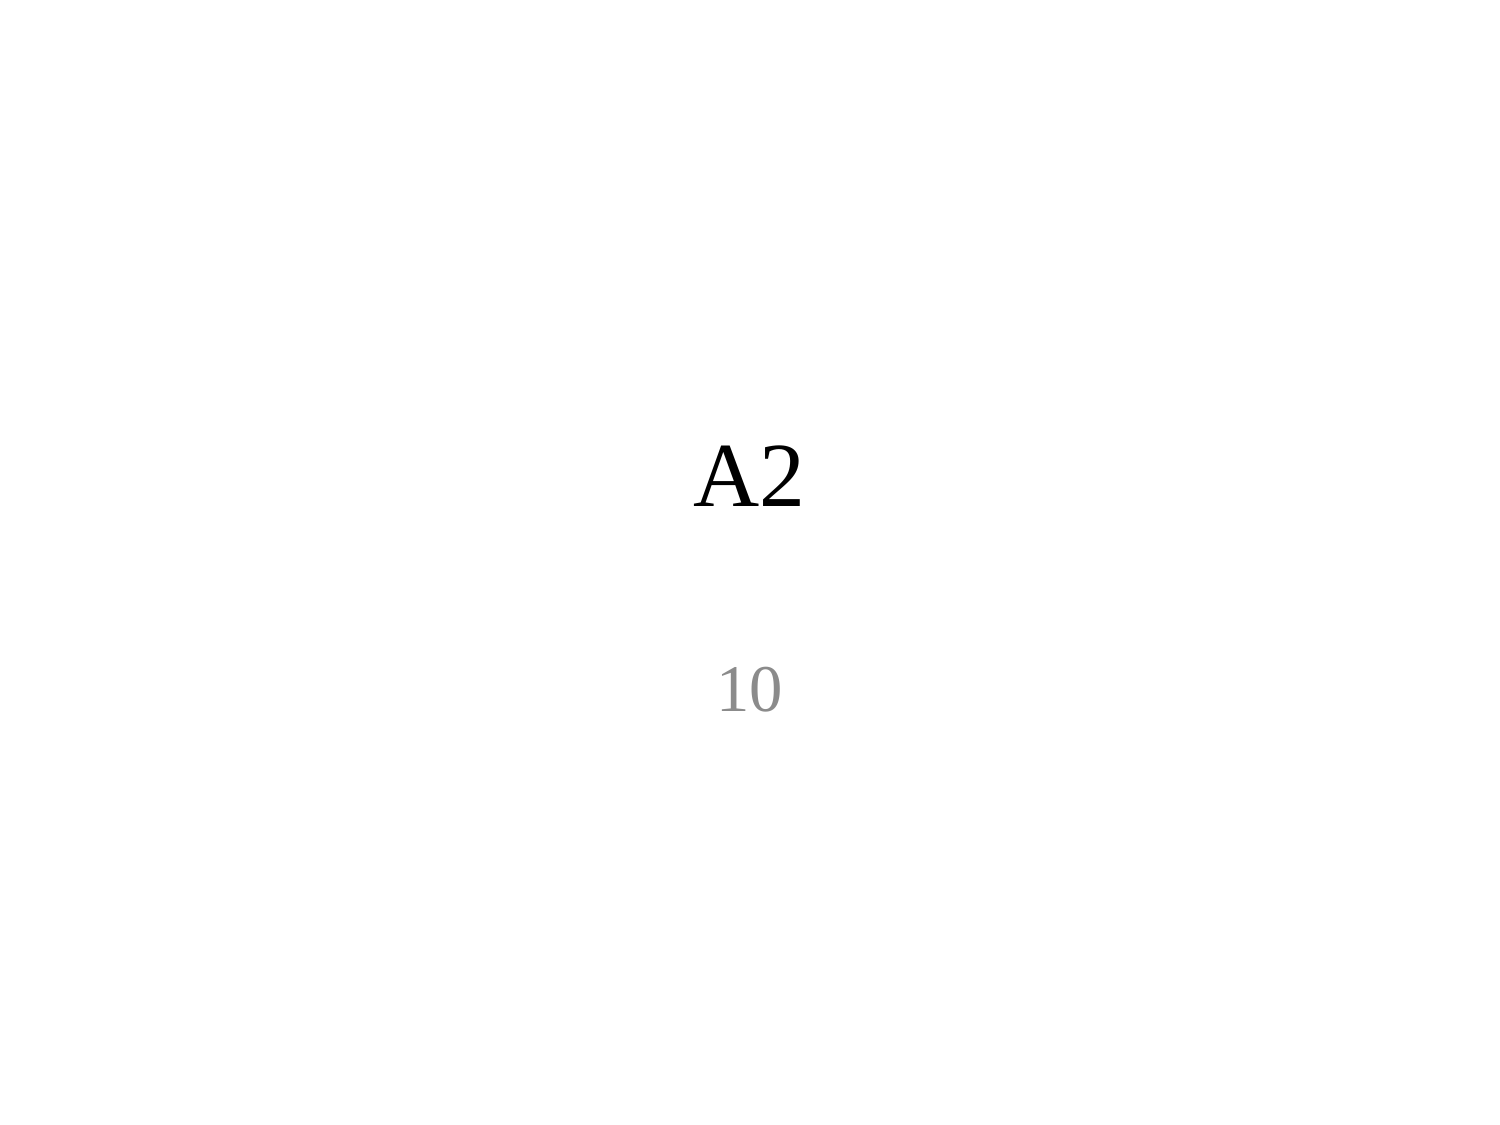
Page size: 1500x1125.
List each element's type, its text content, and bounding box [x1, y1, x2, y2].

subtitle 10 [225, 637, 1275, 925]
title А2 [112, 349, 1388, 591]
